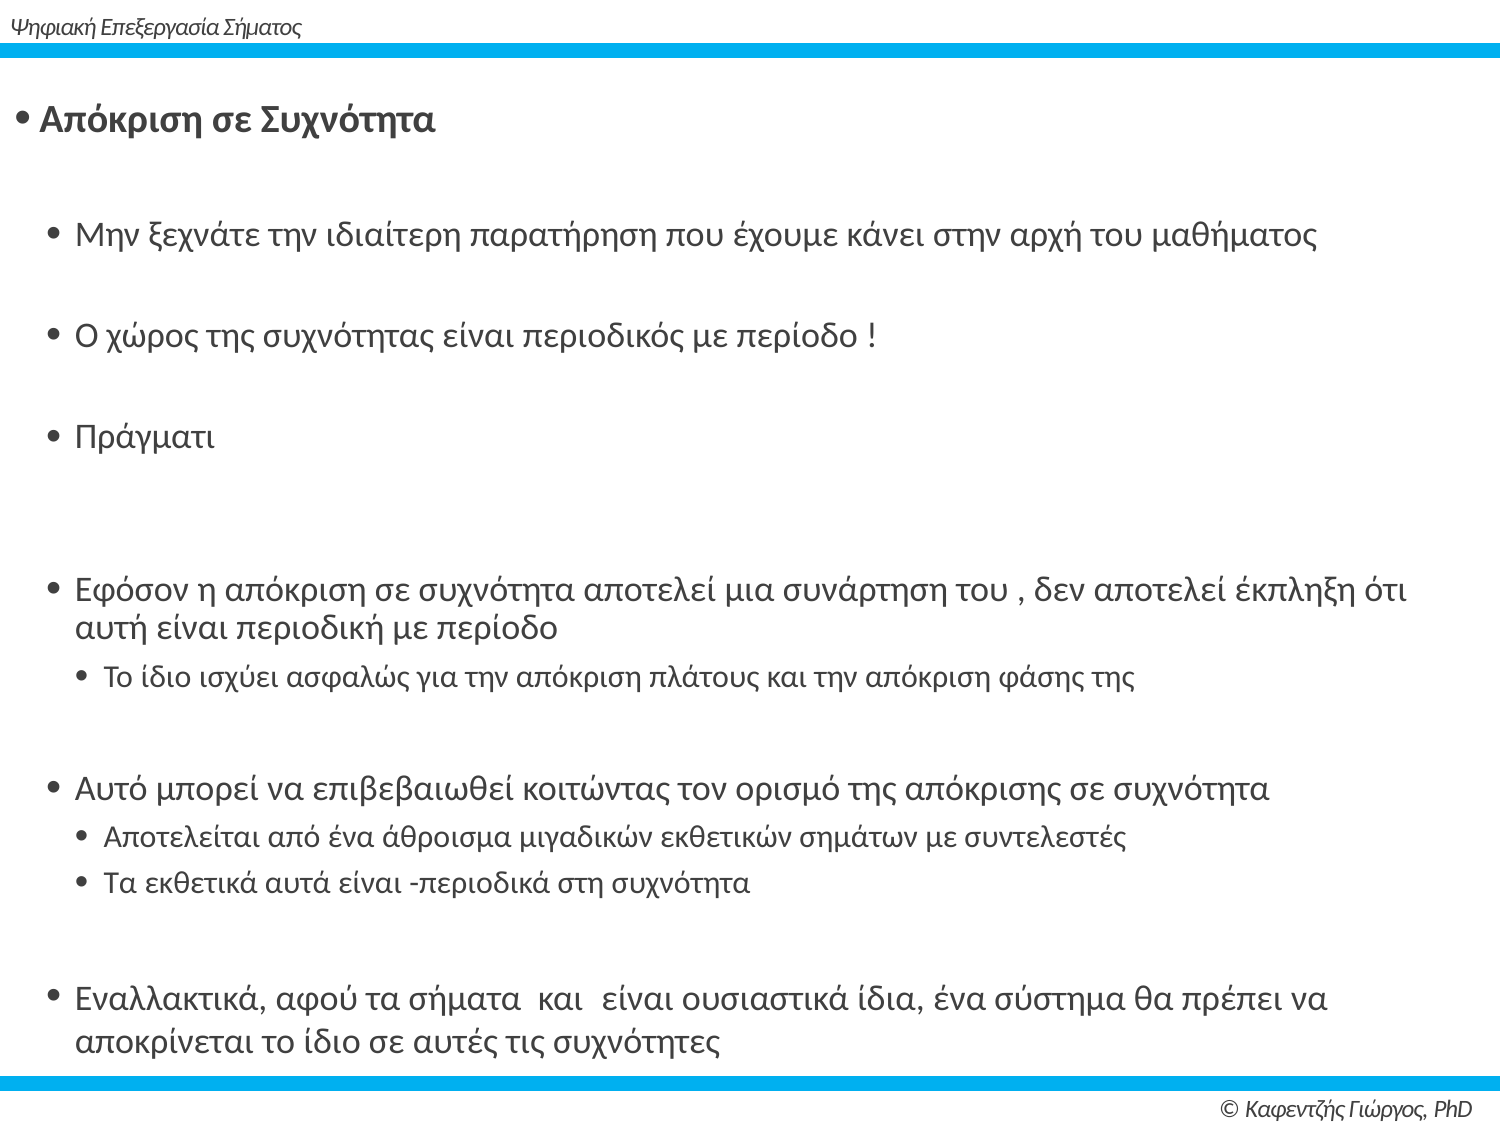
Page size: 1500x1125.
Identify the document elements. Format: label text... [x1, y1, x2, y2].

text_box © Καφεντζής Γιώργος, PhD [0, 1100, 1484, 1125]
text_box [0, 1076, 1500, 1091]
text_box [0, 43, 1500, 58]
title Ψηφιακή Επεξεργασία Σήματος [0, 20, 1484, 43]
